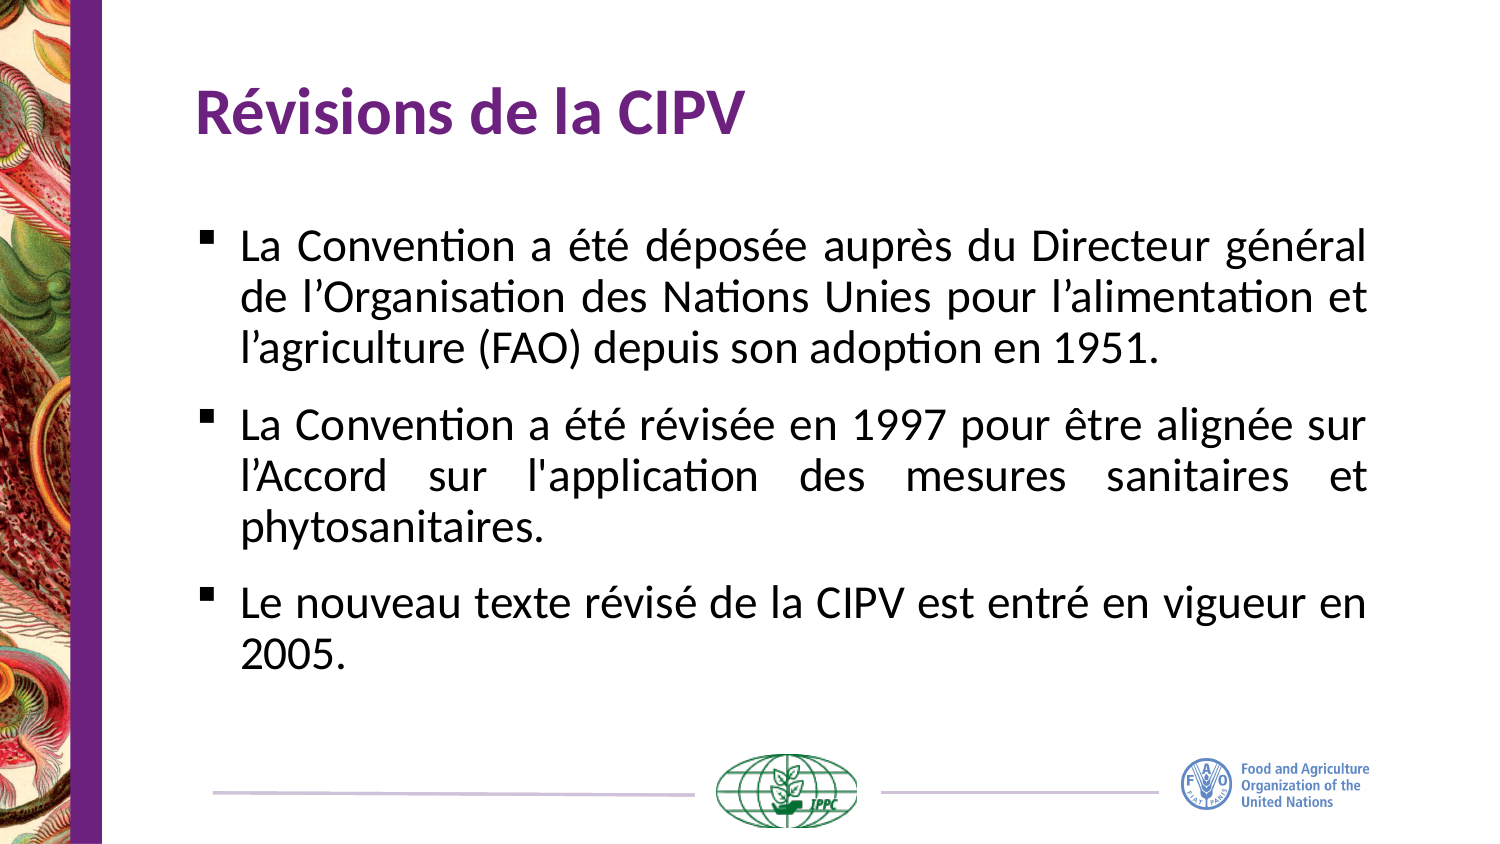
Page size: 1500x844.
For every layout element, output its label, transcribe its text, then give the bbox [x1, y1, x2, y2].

picture [0, 0, 70, 844]
picture [1159, 739, 1390, 832]
list La Convention a été déposée auprès du Directeur général de l’Organisation des Nations Unies pour l’alimentation et l’agriculture (FAO) depuis son adoption en 1951. La Convention a été révisée en 1997 pour être alignée sur l’Accord sur l'application des mesures sanitaires et phytosanitaires. Le nouveau texte révisé de la CIPV est entré en vigueur en 2005. [180, 213, 1384, 725]
title Révisions de la CIPV [180, 31, 1357, 195]
